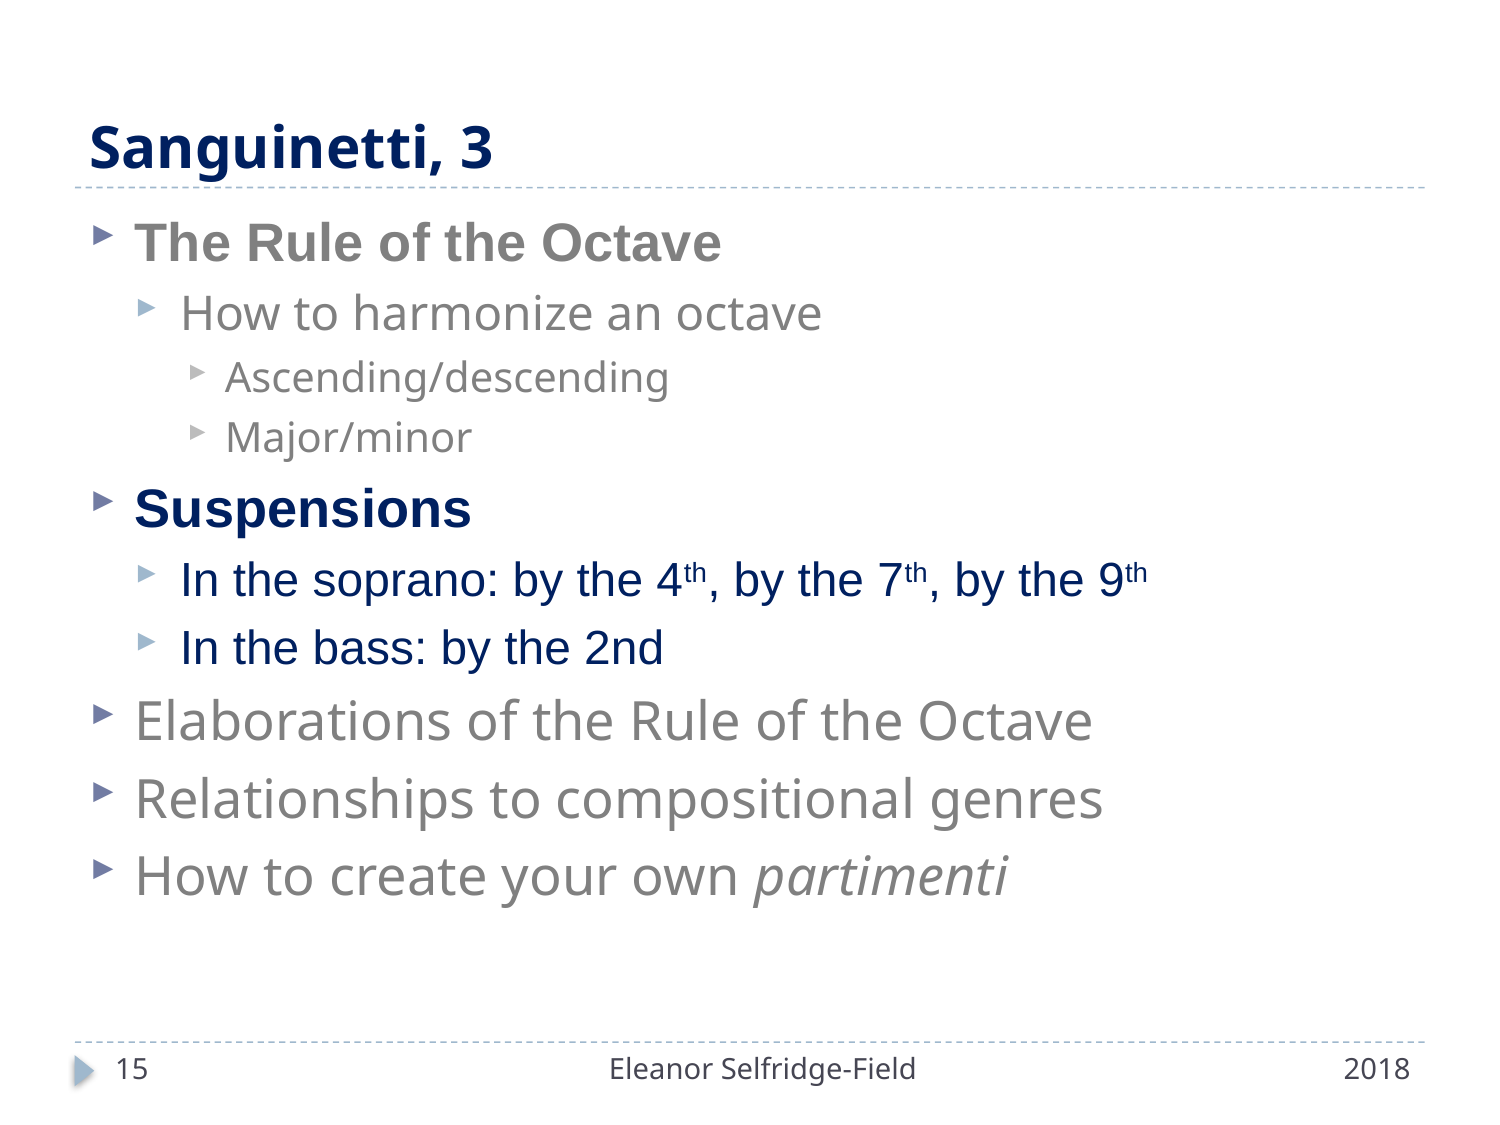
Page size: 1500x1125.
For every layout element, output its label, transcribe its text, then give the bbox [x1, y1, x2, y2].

slide_number 2018 [1050, 1042, 1426, 1103]
footer Eleanor Selfridge-Field [475, 1042, 1050, 1103]
list The Rule of the Octave How to harmonize an octave Ascending/descending Major/minor Suspensions In the soprano: by the 4th, by the 7th, by the 9th In the bass: by the 2nd Elaborations of the Rule of the Octave Relationships to compositional genres How to create your own partimenti [75, 200, 1425, 1010]
slide_number 15 [100, 1042, 426, 1103]
title Sanguinetti, 3 [75, 24, 1425, 188]
